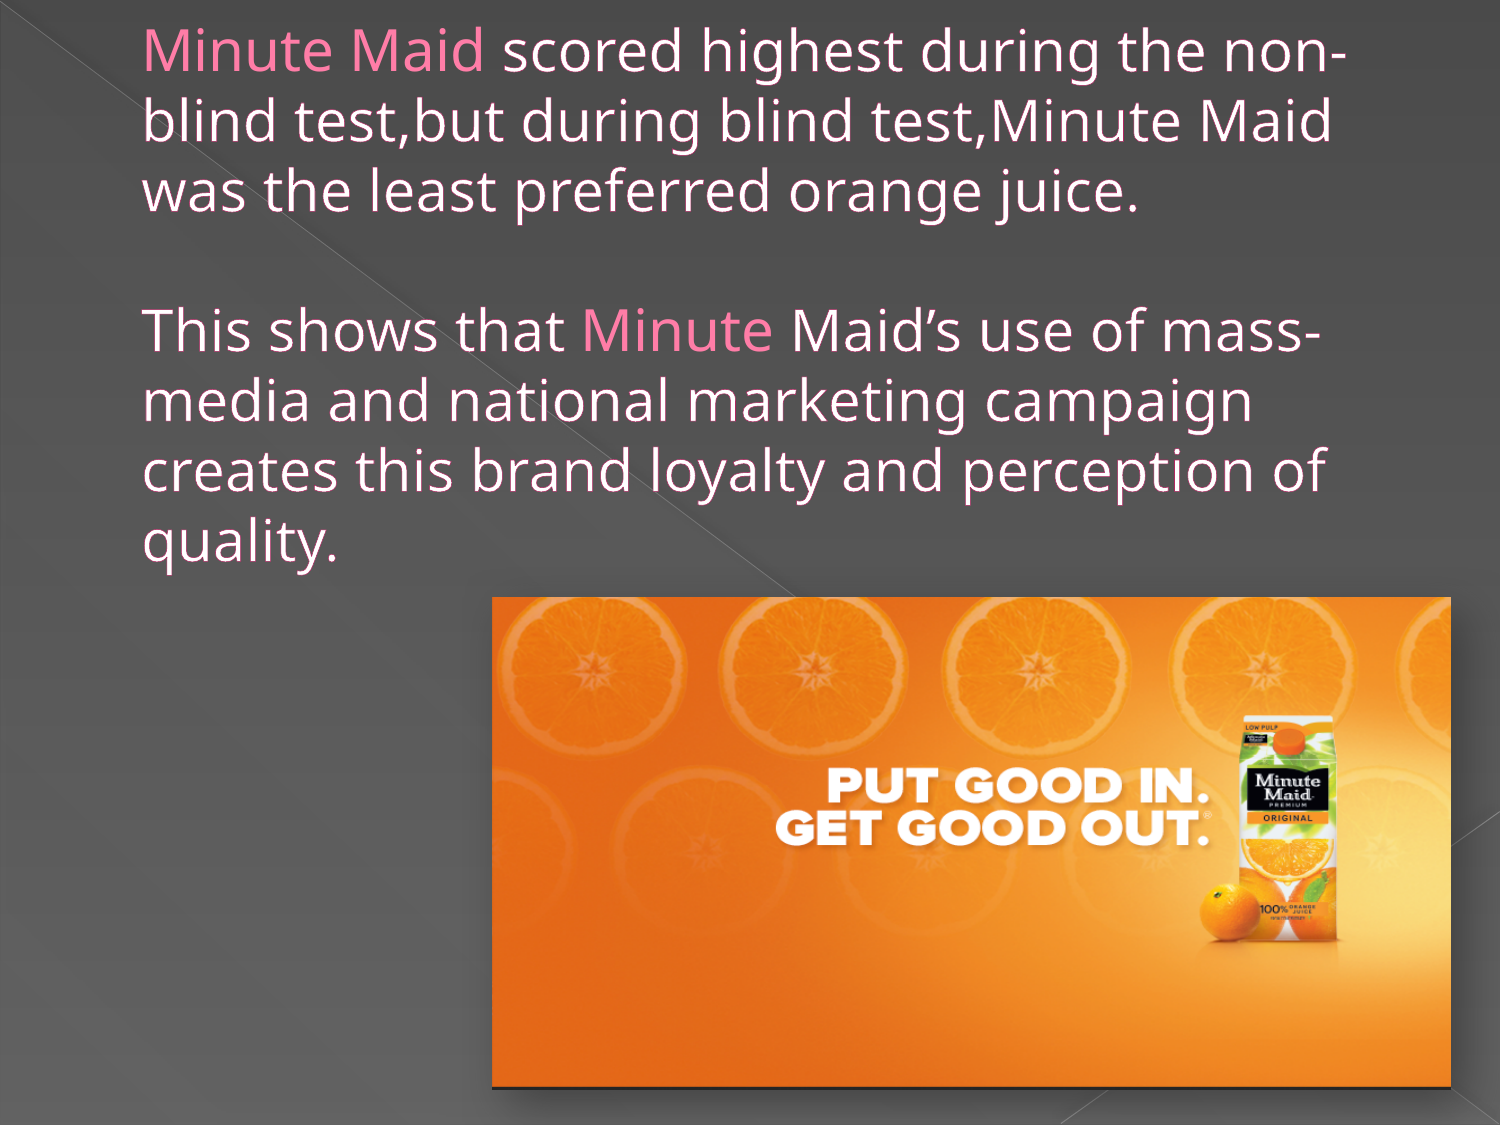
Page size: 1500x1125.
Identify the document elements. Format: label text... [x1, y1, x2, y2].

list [491, 597, 1452, 1090]
title Minute Maid scored highest during the non-blind test,but during blind test,Minute Maid was the least preferred orange juice. This shows that Minute Maid’s use of mass-media and national marketing campaign creates this brand loyalty and perception of quality. [46, 46, 1425, 539]
